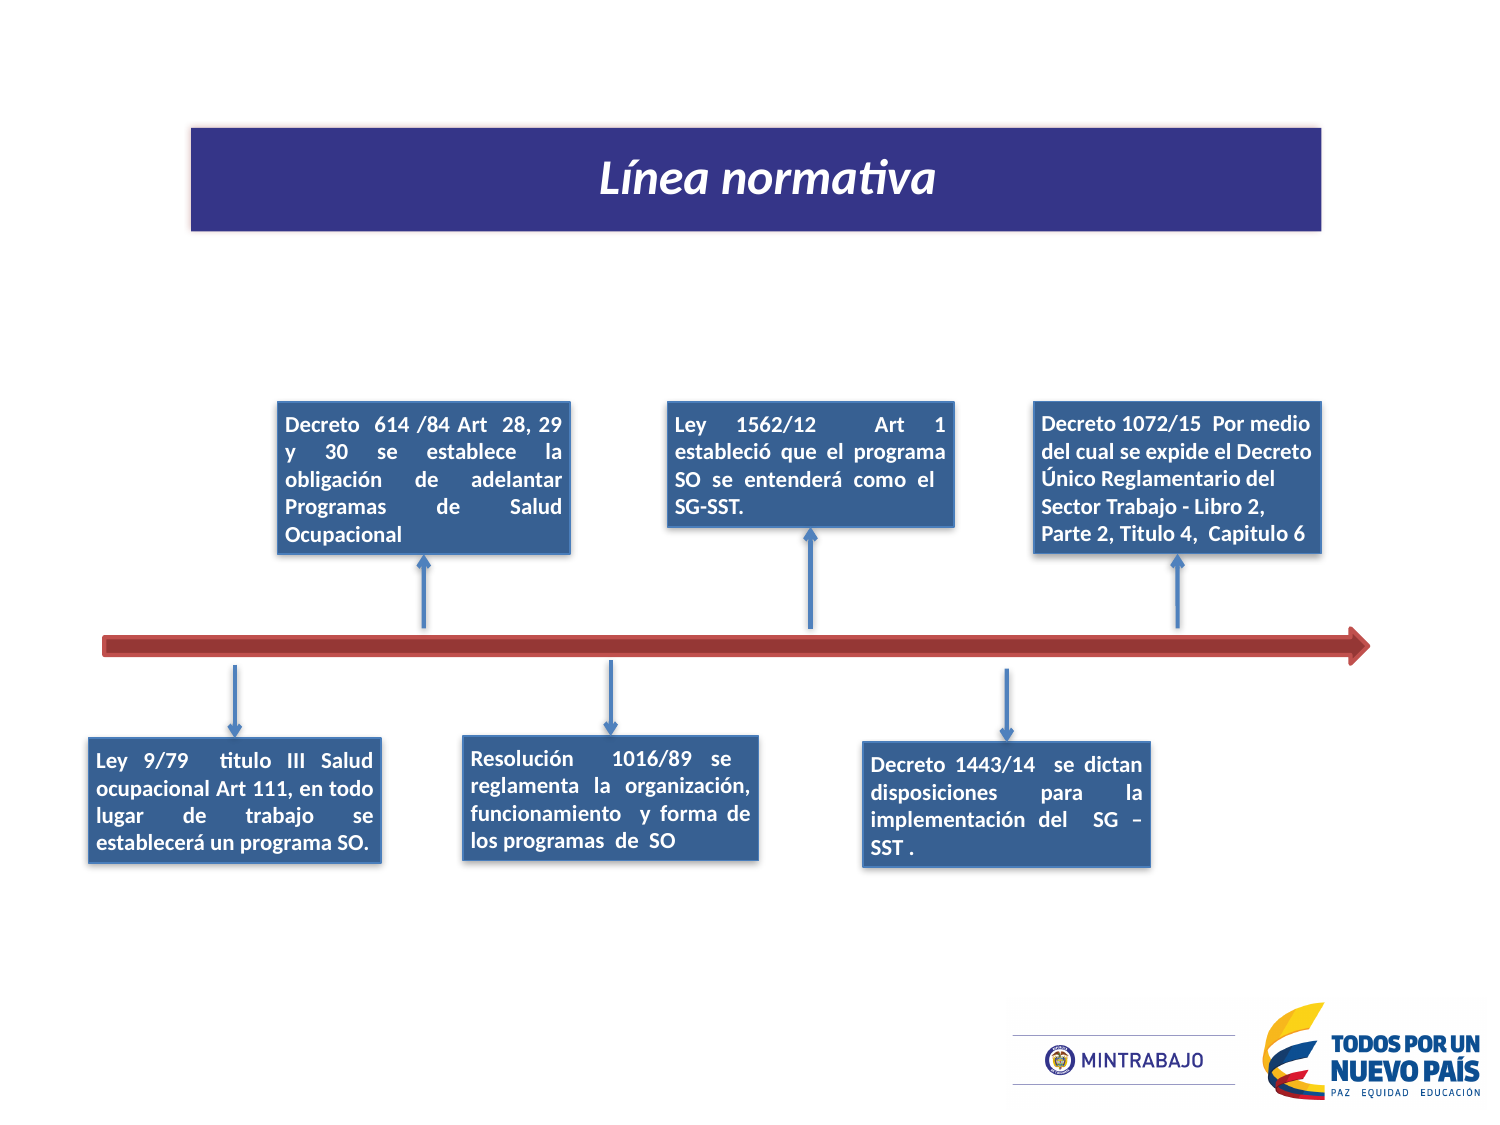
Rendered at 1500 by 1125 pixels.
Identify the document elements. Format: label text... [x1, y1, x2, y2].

text_box Decreto 1443/14 se dictan disposiciones para la implementación del SG –SST . [862, 741, 1151, 868]
text_box [102, 626, 1371, 666]
picture [1006, 996, 1488, 1110]
text_box [191, 127, 1322, 232]
text_box Decreto 614 /84 Art 28, 29 y 30 se establece la obligación de adelantar Programas de Salud Ocupacional [277, 401, 571, 555]
text_box Resolución 1016/89 se reglamenta la organización, funcionamiento y forma de los programas de SO [462, 735, 759, 861]
text_box Decreto 1072/15 Por medio del cual se expide el Decreto Único Reglamentario del Sector Trabajo - Libro 2, Parte 2, Titulo 4, Capitulo 6 [1033, 401, 1322, 554]
text_box Ley 1562/12 Art 1 estableció que el programa SO se entenderá como el SG-SST. [667, 401, 955, 528]
text_box Ley 9/79 titulo III Salud ocupacional Art 111, en todo lugar de trabajo se establecerá un programa SO. [88, 737, 382, 864]
text_box Línea normativa [253, 144, 1219, 205]
